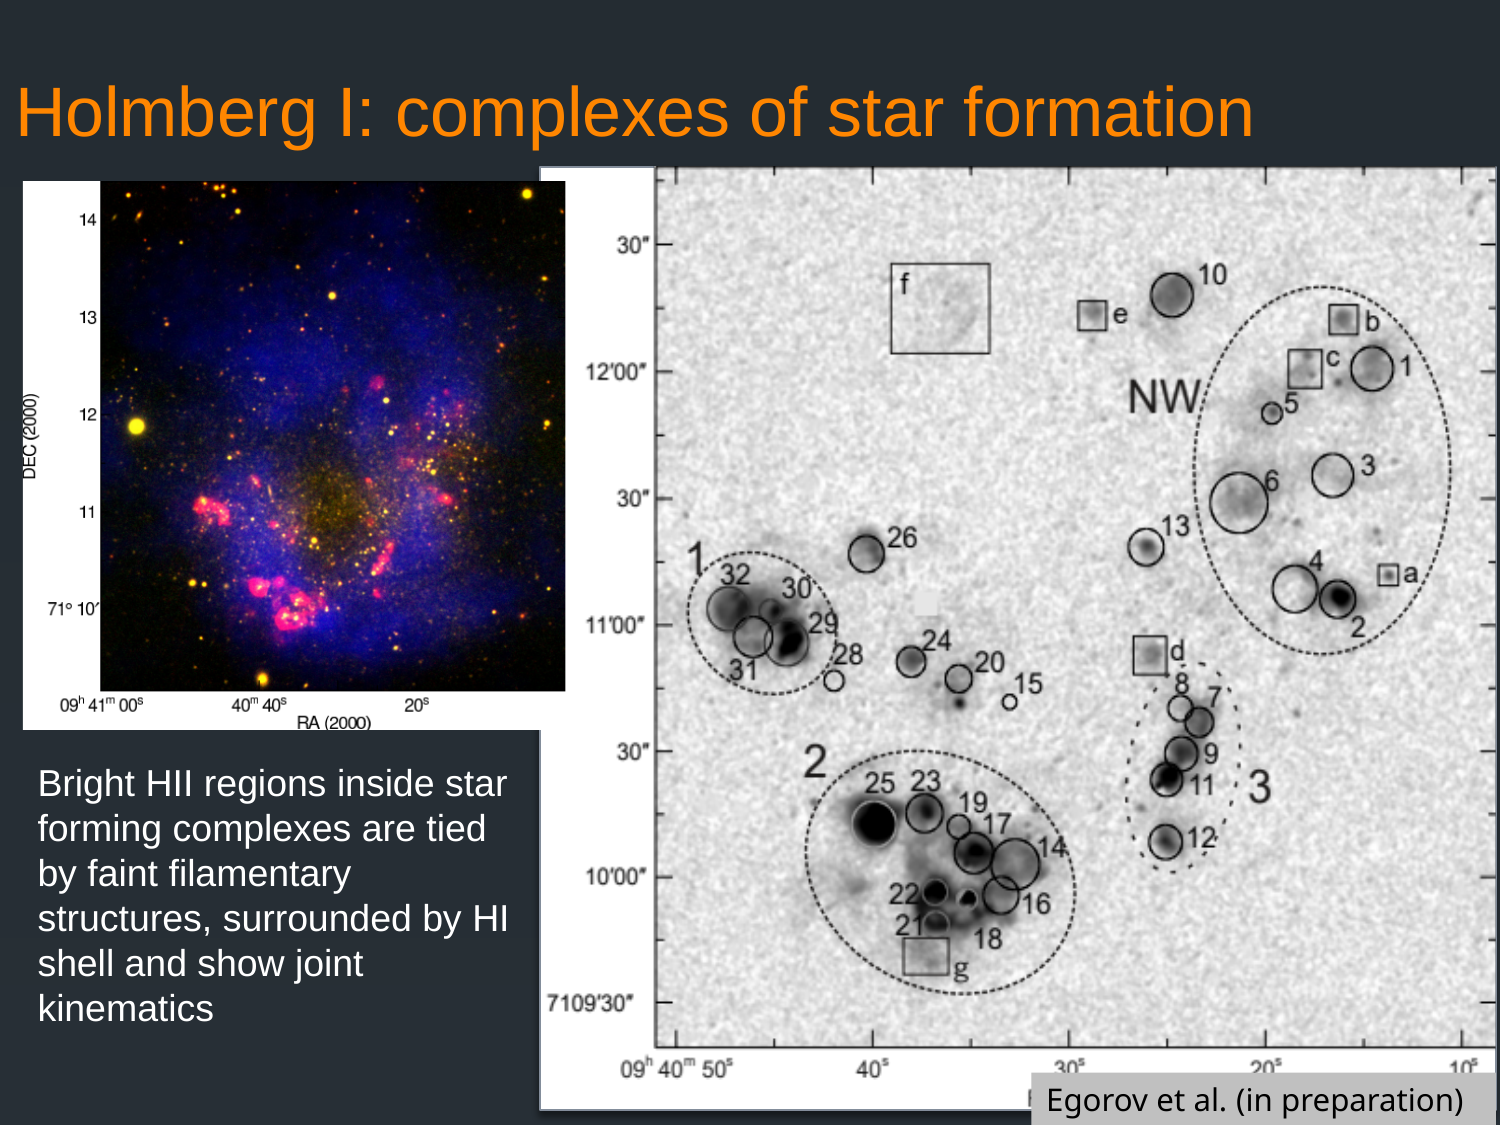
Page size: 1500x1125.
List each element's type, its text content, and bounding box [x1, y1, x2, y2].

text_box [539, 166, 1497, 1111]
text_box Bright HII regions inside star forming complexes are tied by faint filamentary structures, surrounded by HI shell and show joint kinematics [22, 751, 525, 1037]
picture [22, 180, 566, 730]
title Holmberg I: complexes of star formation [0, 0, 1411, 159]
